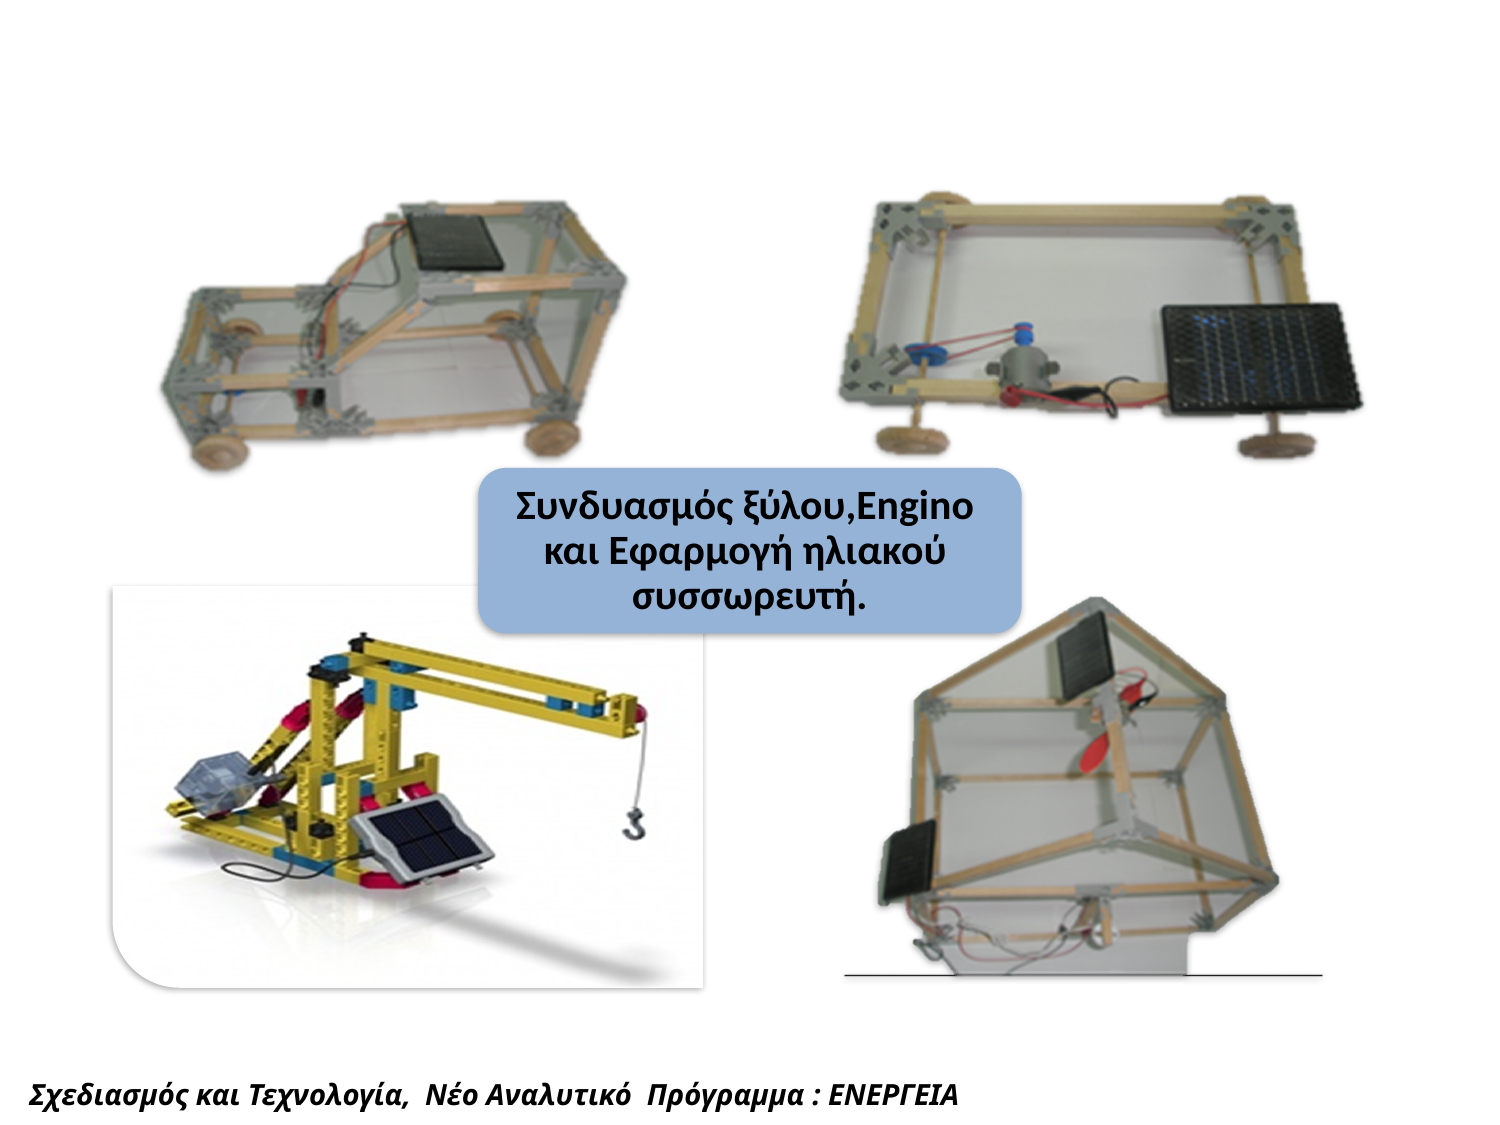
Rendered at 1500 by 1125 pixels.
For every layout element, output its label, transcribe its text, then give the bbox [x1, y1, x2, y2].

text_box Σχεδιασμός και Τεχνολογία, Νέο Αναλυτικό Πρόγραμμα : ΕΝΕΡΓΕΙΑ [14, 1068, 1149, 1119]
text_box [112, 136, 1388, 988]
